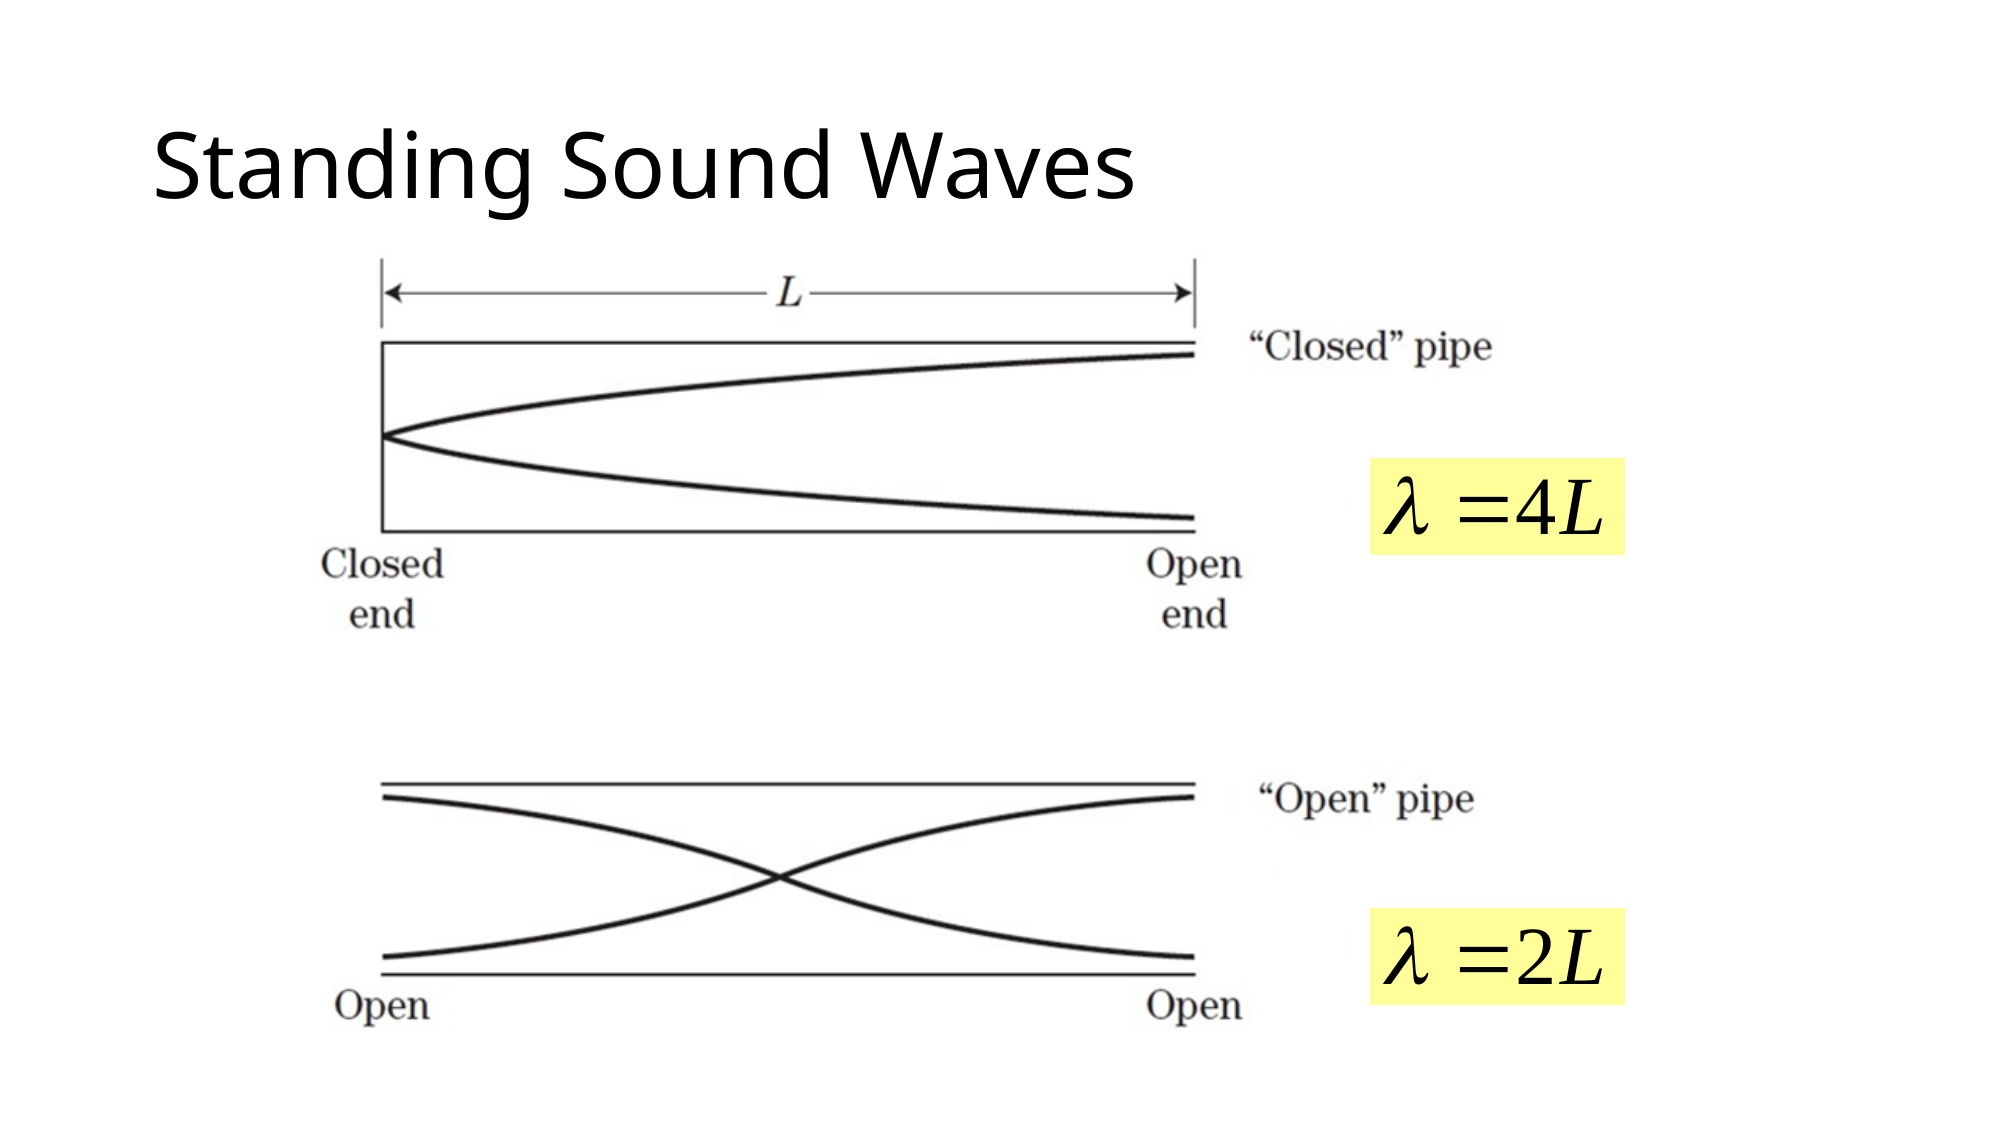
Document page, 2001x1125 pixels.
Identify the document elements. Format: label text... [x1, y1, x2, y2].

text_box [1370, 458, 1625, 555]
title Standing Sound Waves [137, 59, 1863, 278]
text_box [1370, 908, 1625, 1005]
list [312, 237, 1519, 1043]
